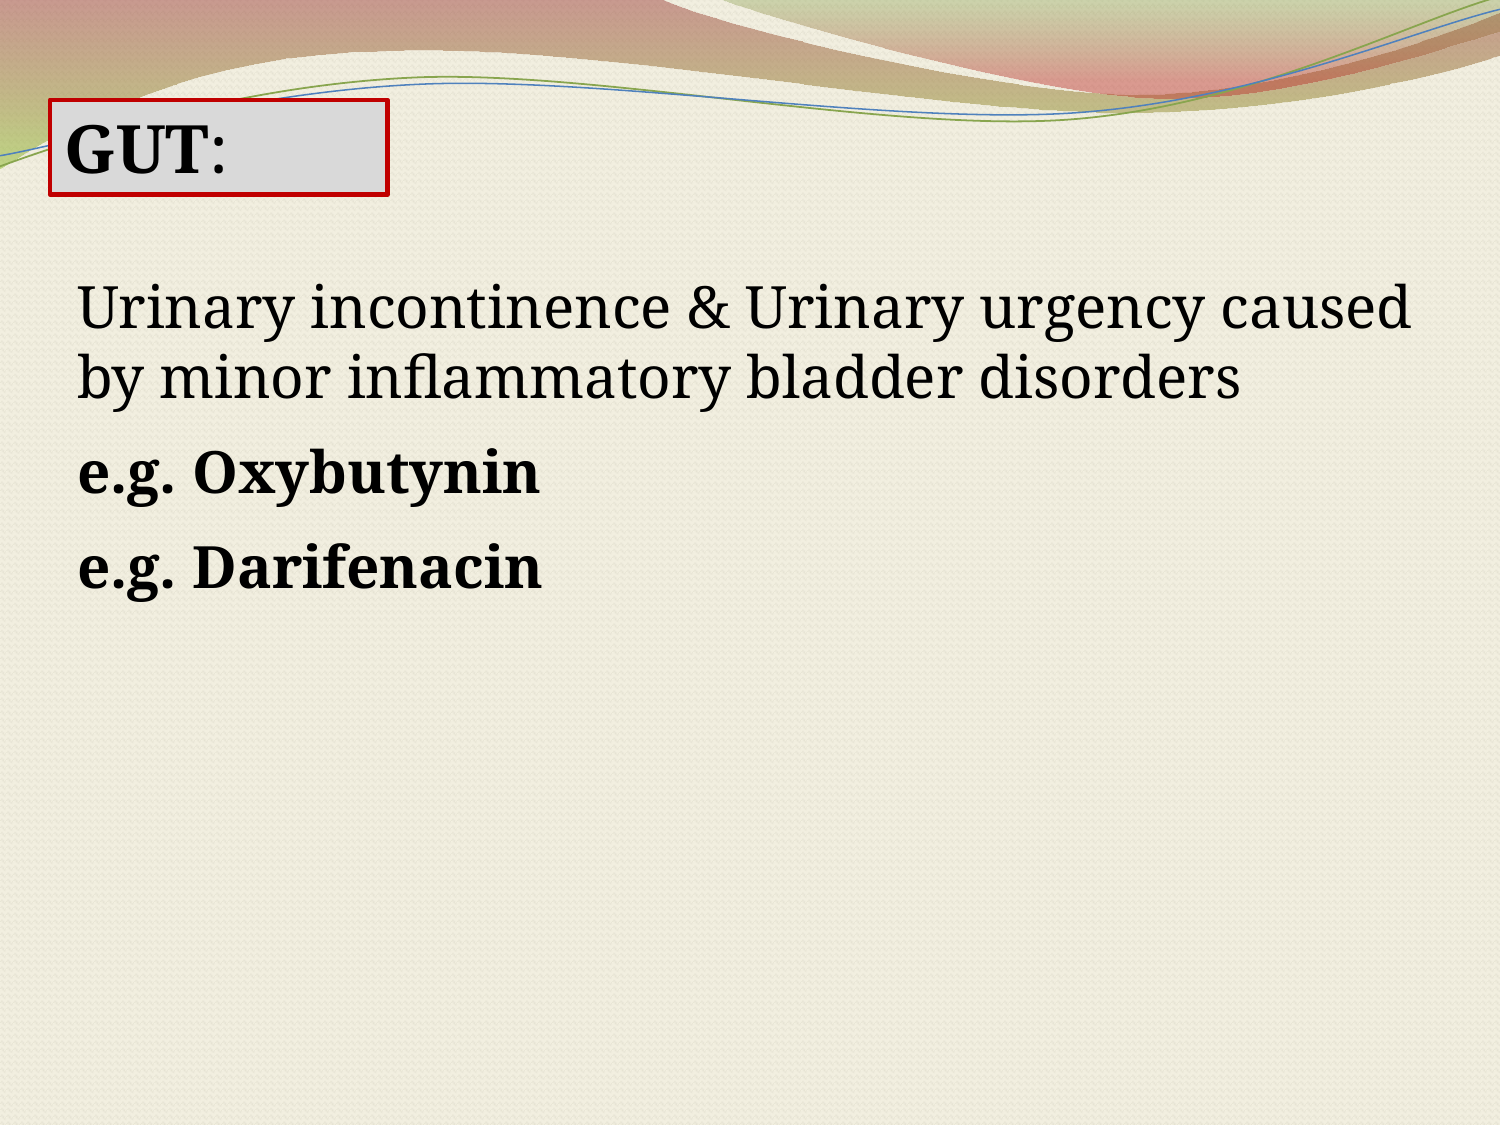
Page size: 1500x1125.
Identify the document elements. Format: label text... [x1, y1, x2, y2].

text_box GUT: [50, 99, 388, 195]
text_box Urinary incontinence & Urinary urgency caused by minor inflammatory bladder disorders e.g. Oxybutynin e.g. Darifenacin [62, 262, 1475, 608]
